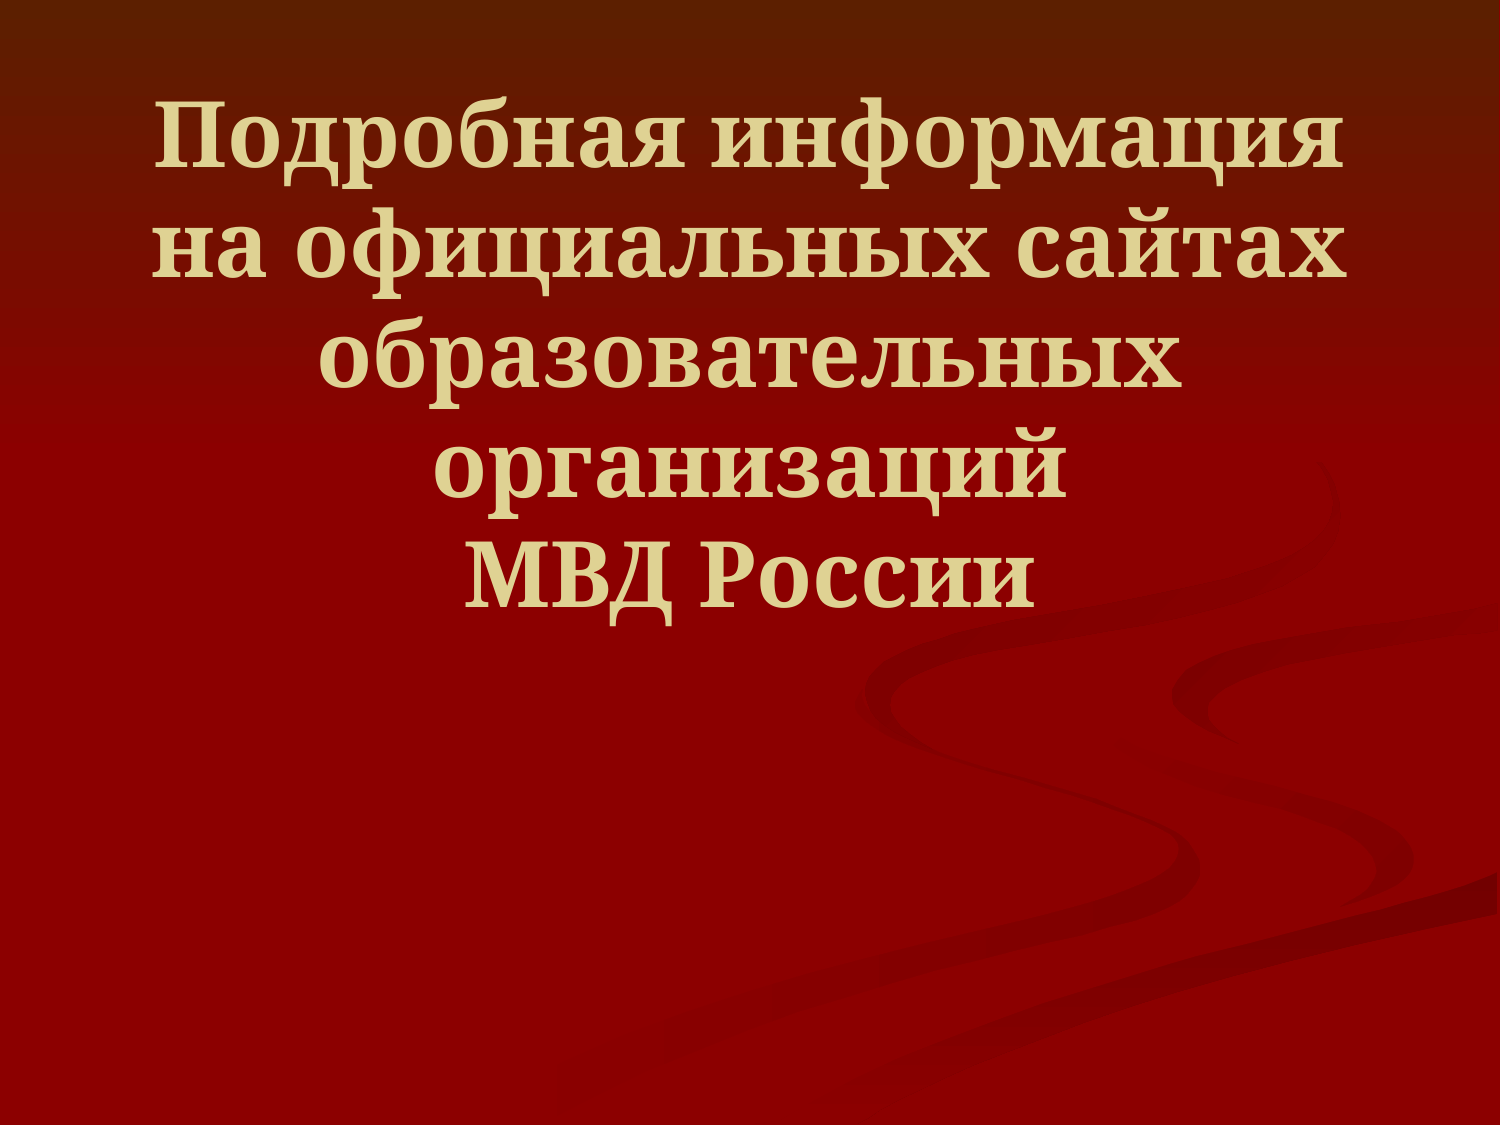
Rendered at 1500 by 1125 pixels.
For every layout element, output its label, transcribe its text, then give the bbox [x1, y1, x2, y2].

title Подробная информация на официальных сайтах образовательных организаций МВД России [74, 44, 1426, 658]
